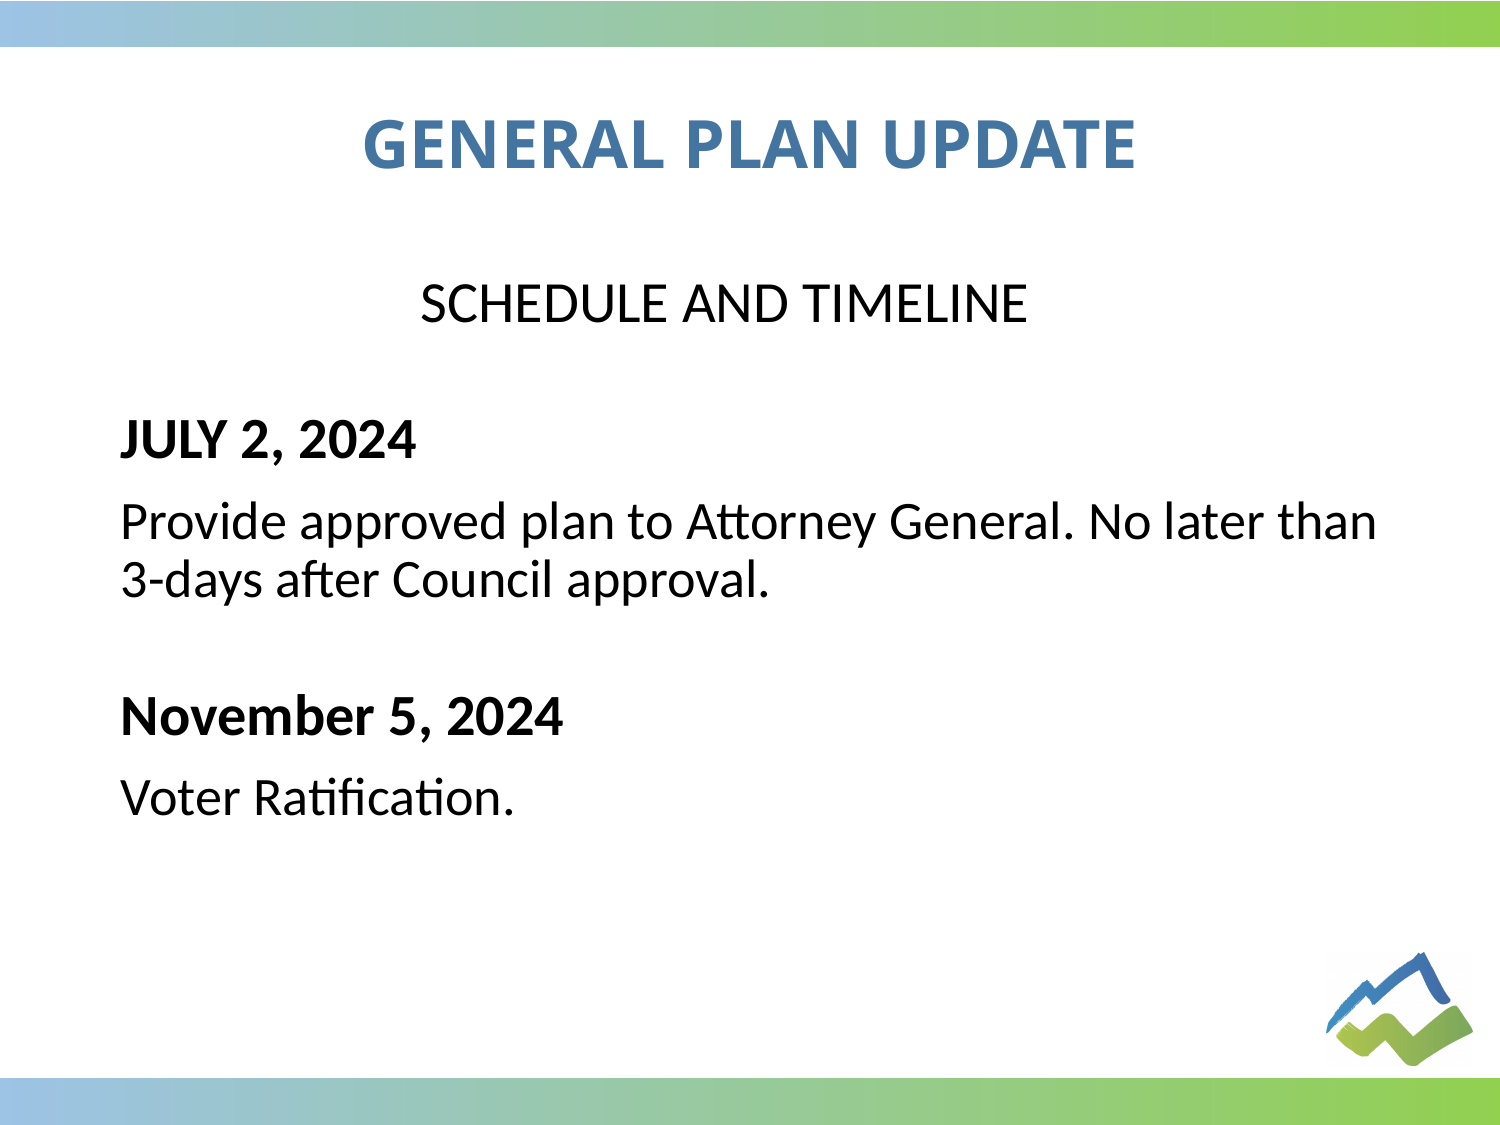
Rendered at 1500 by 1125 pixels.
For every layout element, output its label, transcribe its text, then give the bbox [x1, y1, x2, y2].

picture [1325, 952, 1473, 1066]
list SCHEDULE AND TIMELINE JULY 2, 2024 Provide approved plan to Attorney General. No later than 3-days after Council approval. November 5, 2024 Voter Ratification. [105, 265, 1434, 1066]
text_box [0, 1078, 1500, 1125]
title GENERAL PLAN UPDATE [103, 59, 1397, 235]
text_box [0, 1, 1500, 47]
